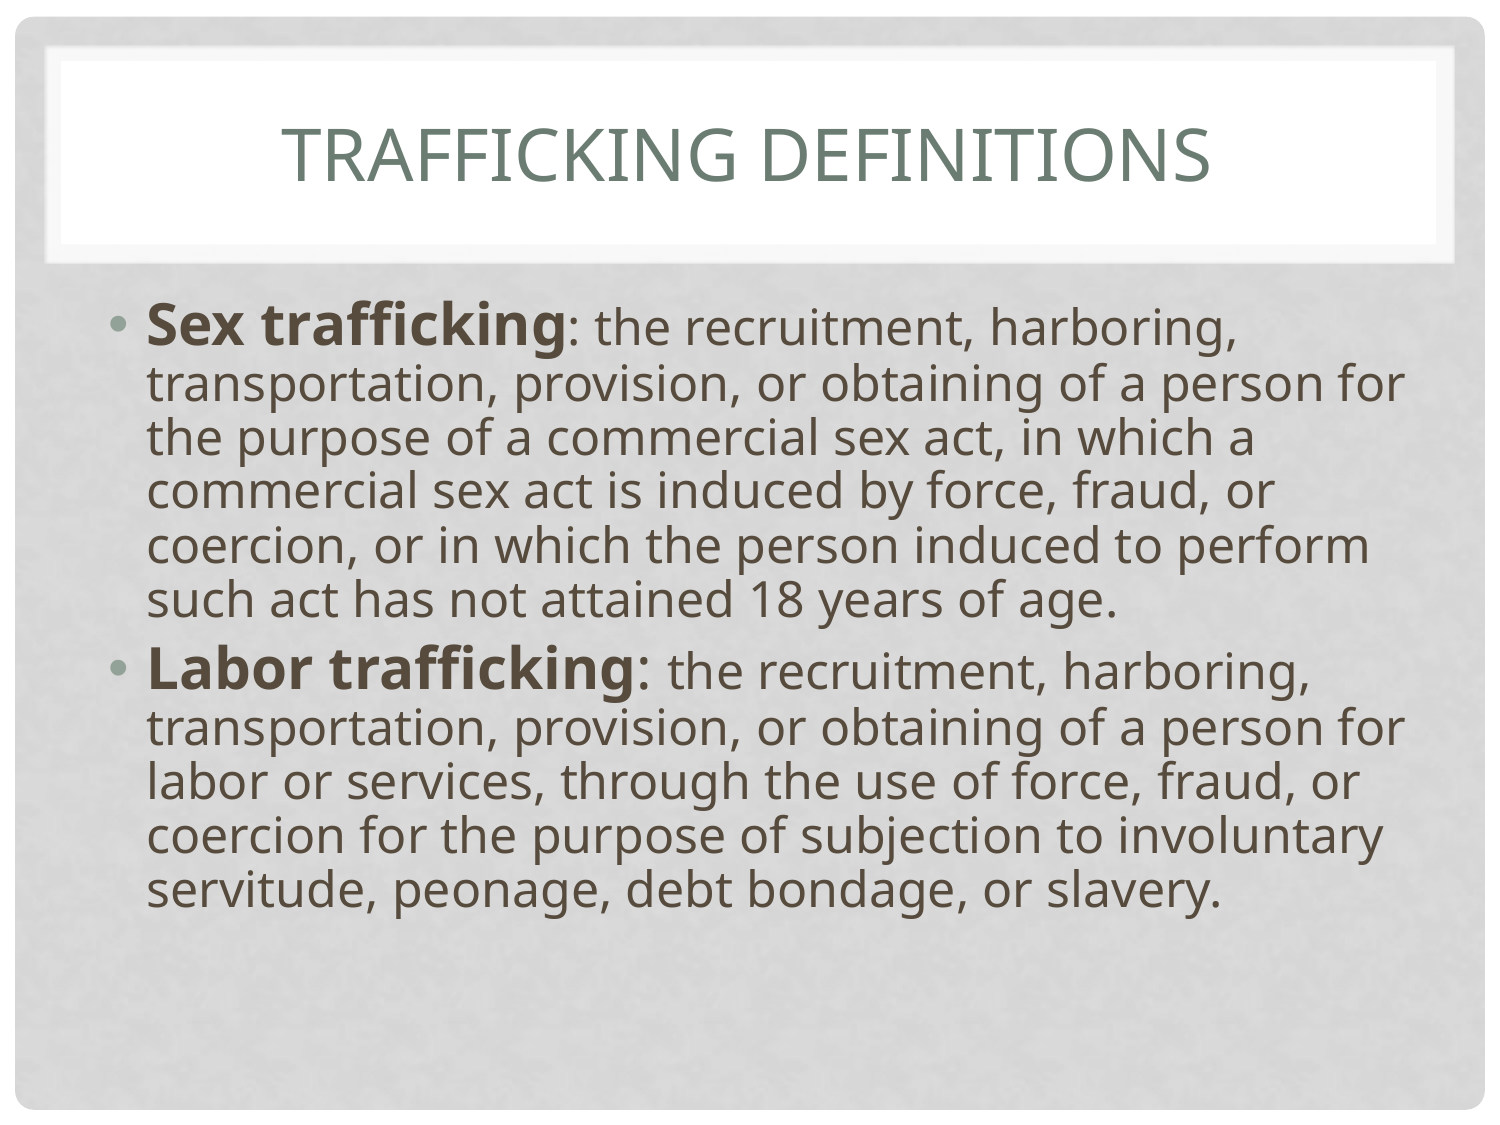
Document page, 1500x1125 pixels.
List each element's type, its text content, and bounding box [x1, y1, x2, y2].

list Sex trafficking: the recruitment, harboring, transportation, provision, or obtaining of a person for the purpose of a commercial sex act, in which a commercial sex act is induced by force, fraud, or coercion, or in which the person induced to perform such act has not attained 18 years of age. Labor trafficking: the recruitment, harboring, transportation, provision, or obtaining of a person for labor or services, through the use of force, fraud, or coercion for the purpose of subjection to involuntary servitude, peonage, debt bondage, or slavery. [75, 287, 1425, 1005]
title Trafficking Definitions [69, 66, 1425, 238]
picture [15, 16, 1485, 1110]
